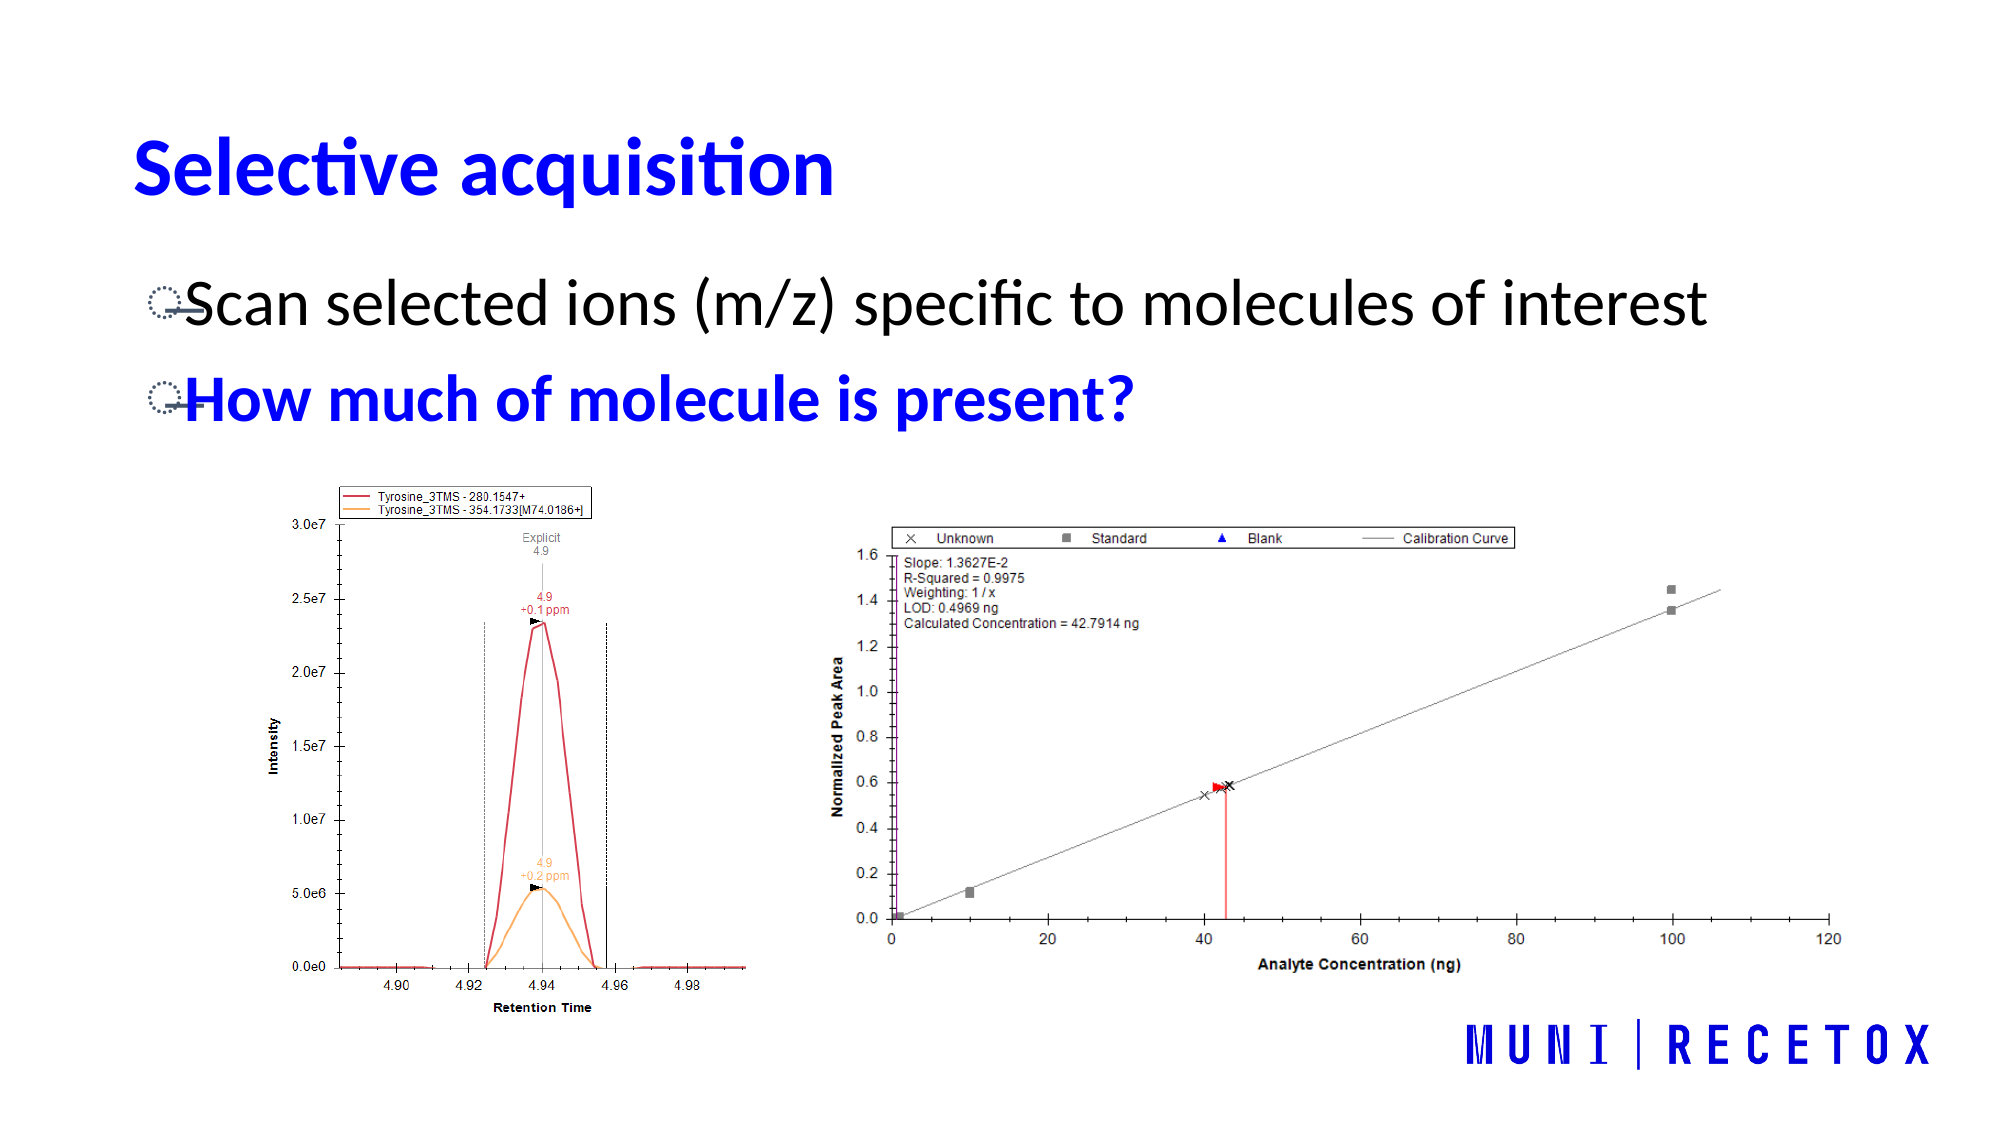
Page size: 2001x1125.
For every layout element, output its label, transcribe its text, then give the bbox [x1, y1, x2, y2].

picture [818, 508, 1961, 1102]
title Selective acquisition [118, 60, 1883, 256]
list Scan selected ions (m/z) specific to molecules of interest How much of molecule is present? [118, 256, 1883, 936]
picture [255, 467, 771, 1026]
